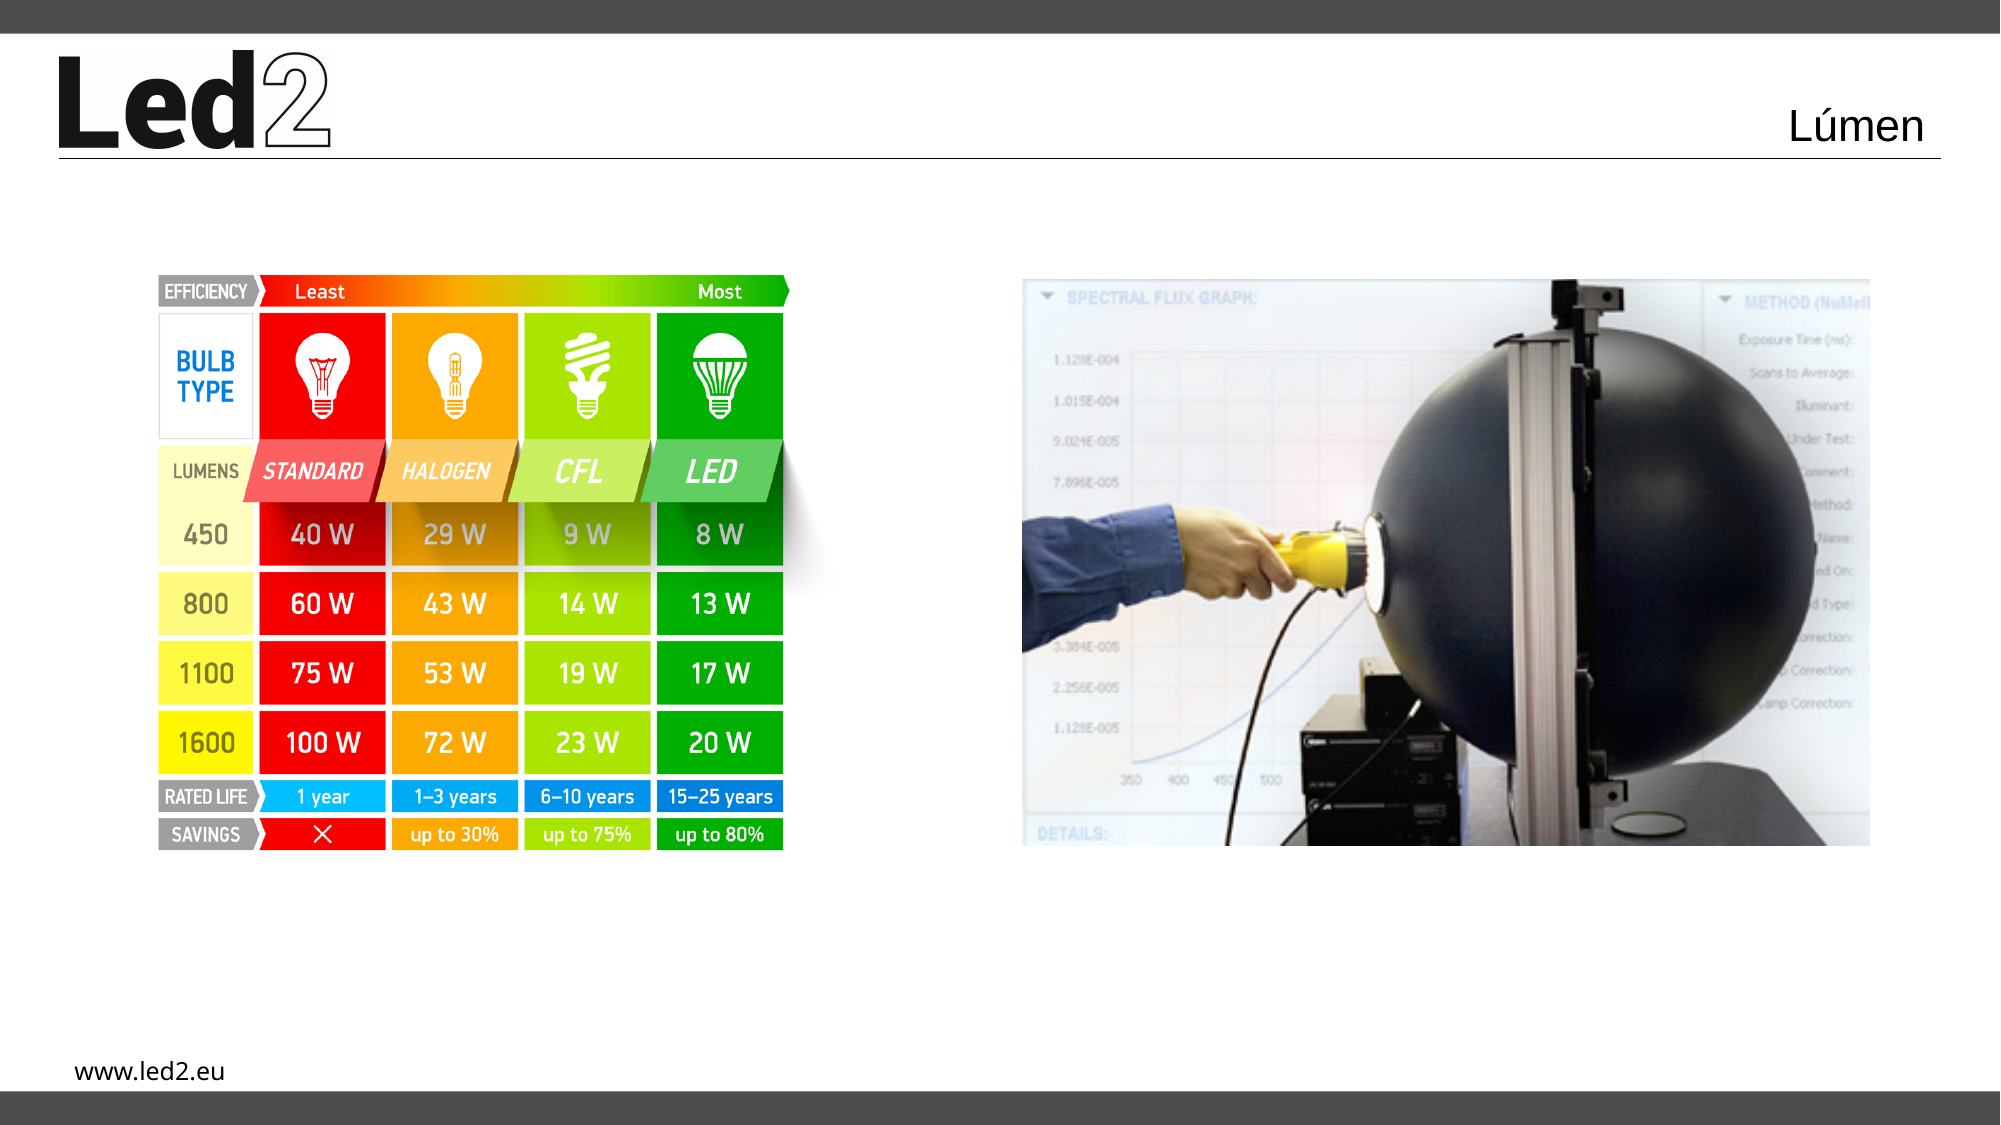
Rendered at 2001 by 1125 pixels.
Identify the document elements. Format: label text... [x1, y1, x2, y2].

picture [59, 50, 332, 149]
picture [1022, 279, 1870, 846]
title Lúmen [803, 94, 1941, 159]
slide_number www.led2.eu [59, 1053, 386, 1088]
picture [92, 183, 850, 941]
